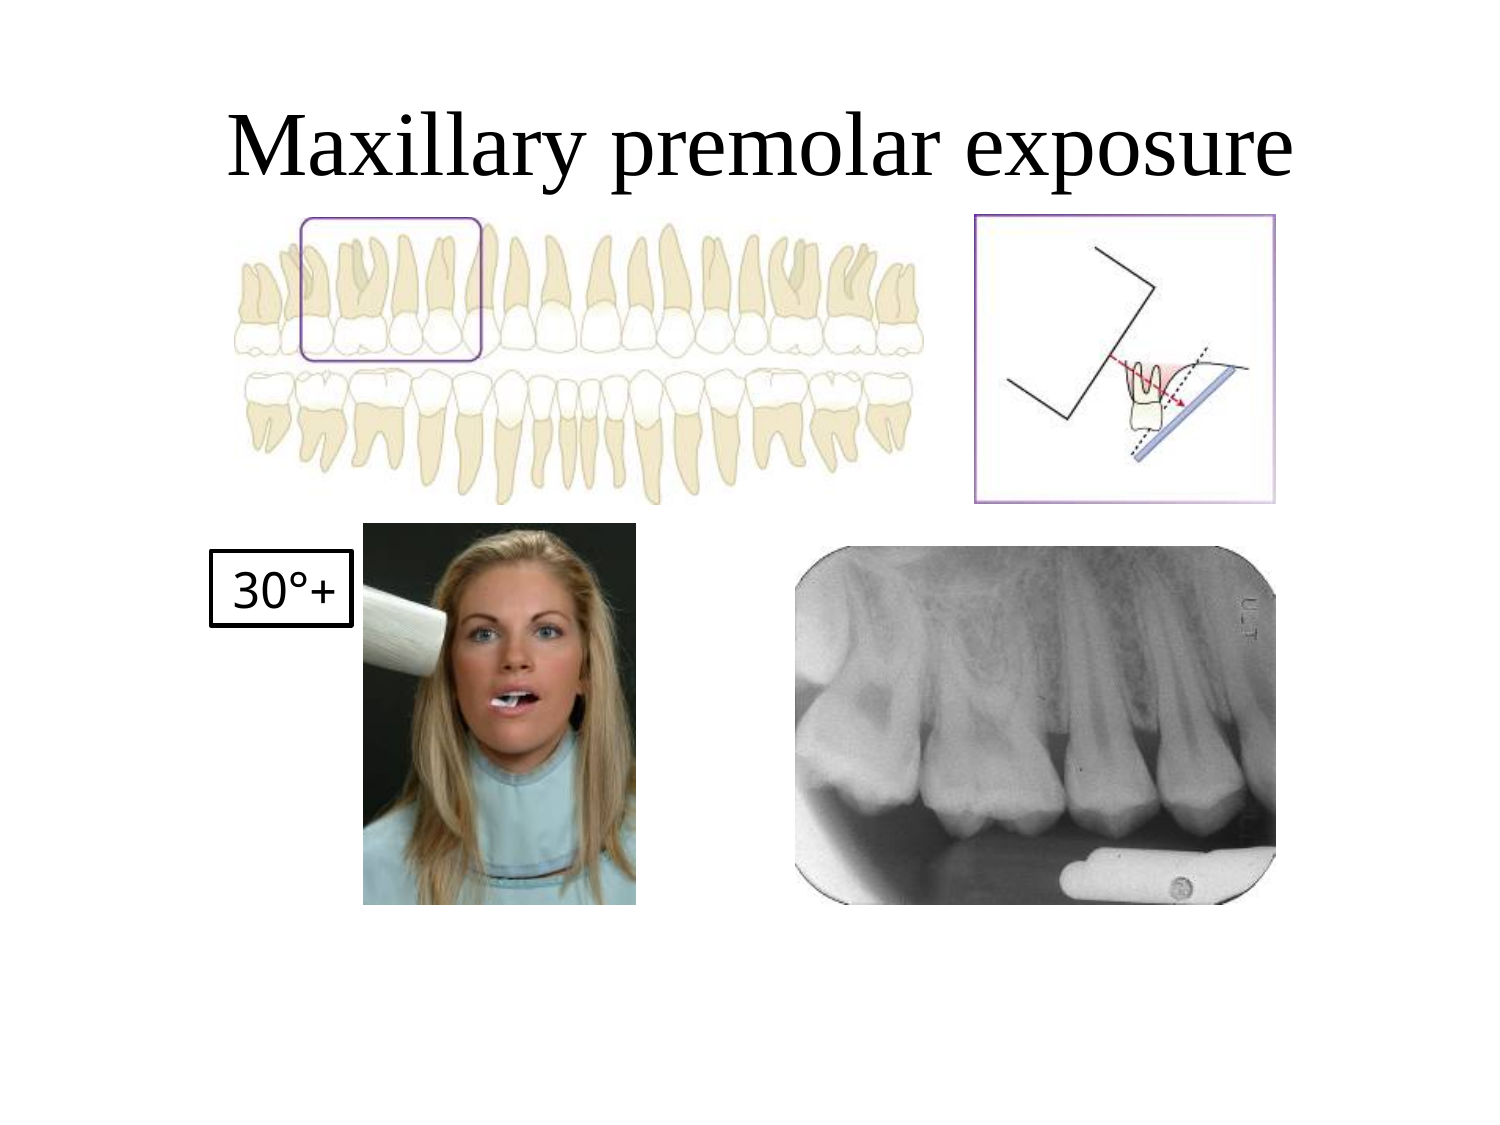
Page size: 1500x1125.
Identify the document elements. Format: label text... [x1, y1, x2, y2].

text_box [213, 198, 1297, 927]
title Maxillary premolar exposure [75, 45, 1425, 233]
